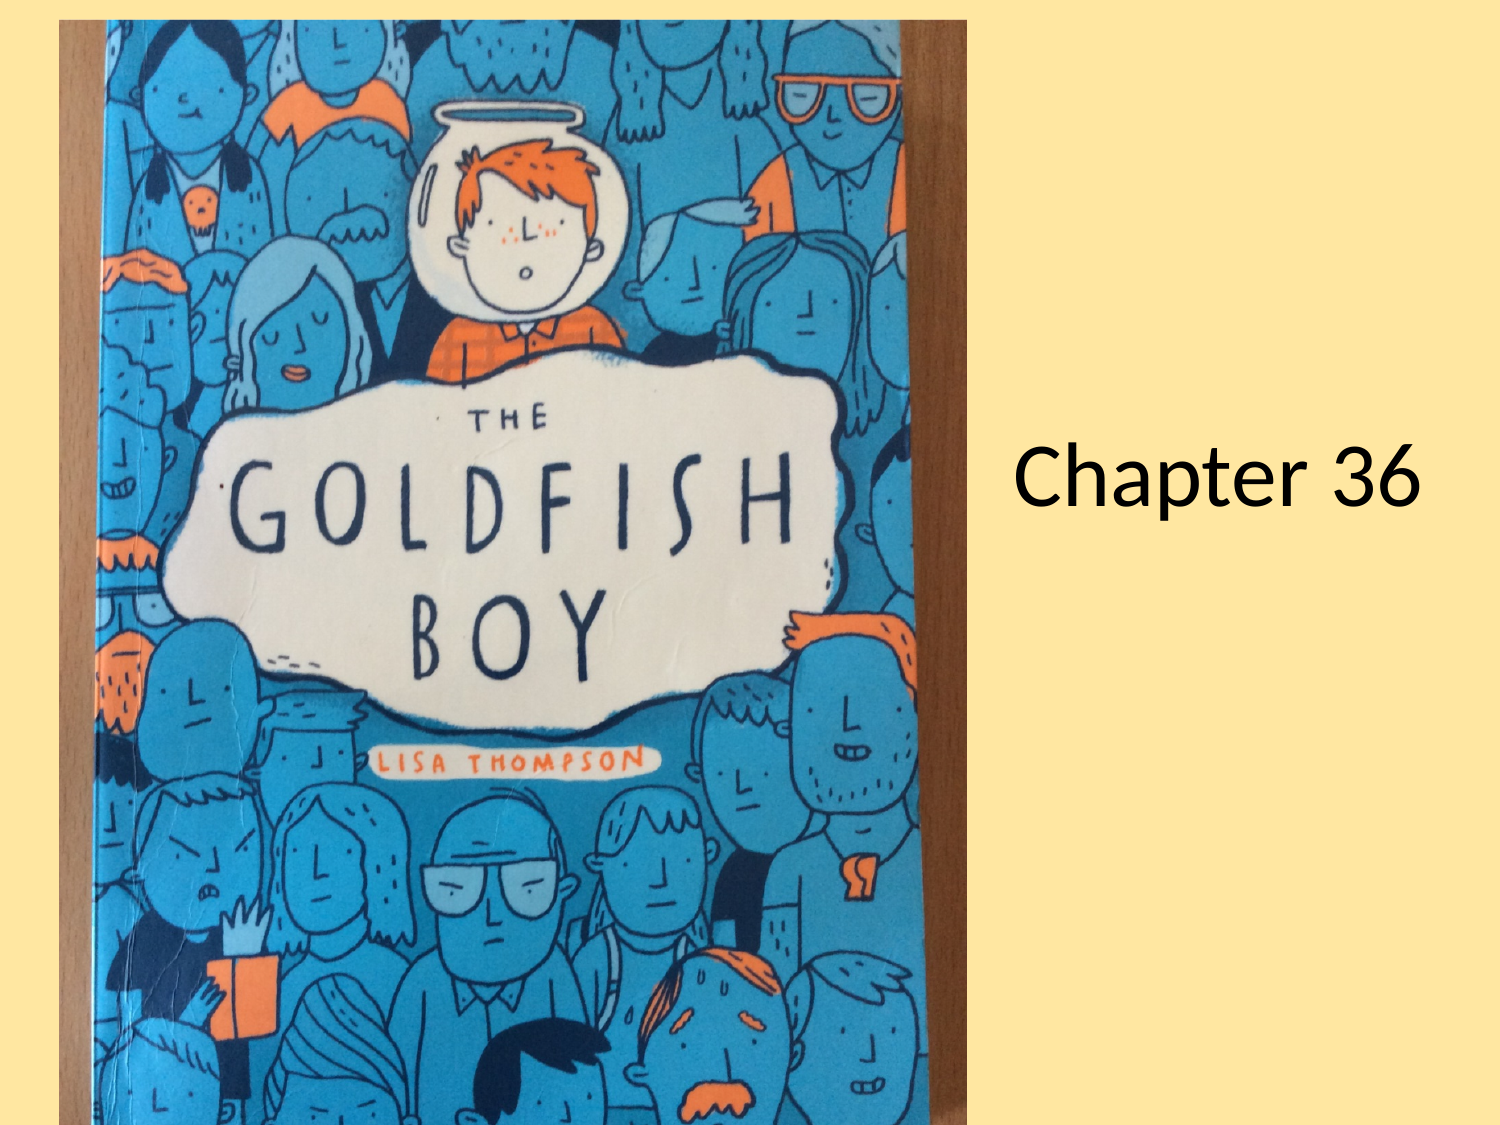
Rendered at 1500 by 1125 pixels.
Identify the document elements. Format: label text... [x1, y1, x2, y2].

picture [0, 21, 1121, 1125]
title Chapter 36 [1126, 349, 1471, 591]
